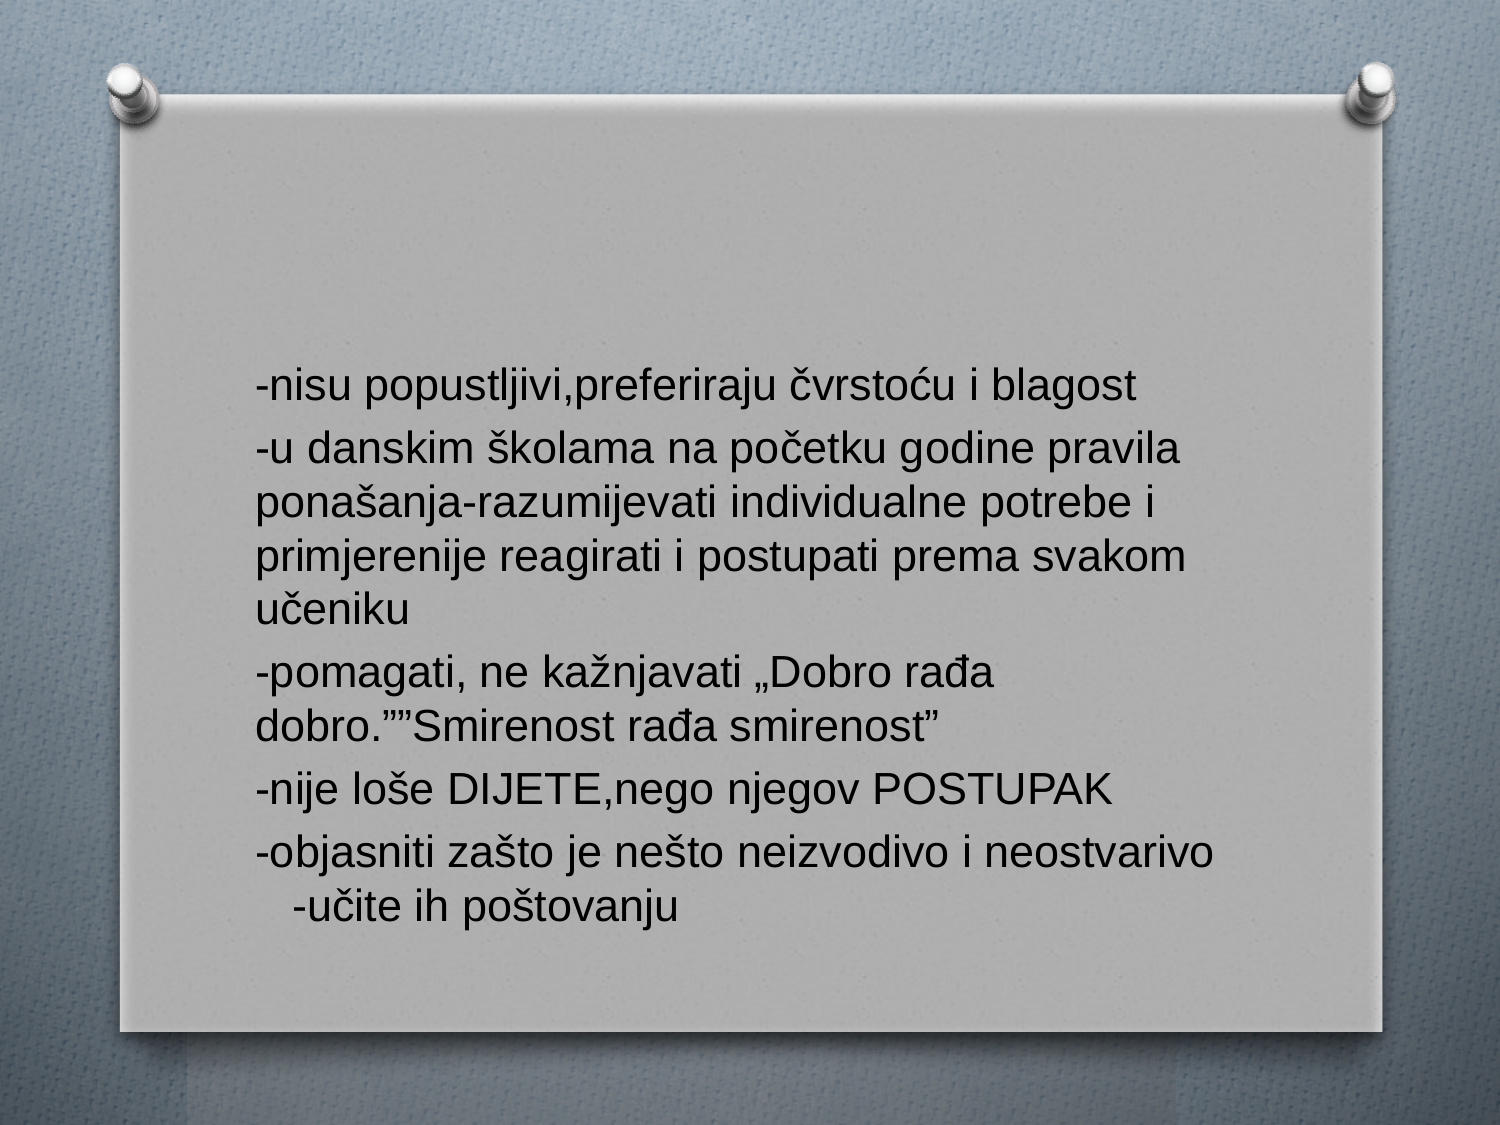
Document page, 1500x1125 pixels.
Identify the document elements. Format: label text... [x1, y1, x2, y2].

list -nisu popustljivi,preferiraju čvrstoću i blagost -u danskim školama na početku godine pravila ponašanja-razumijevati individualne potrebe i primjerenije reagirati i postupati prema svakom učeniku -pomagati, ne kažnjavati „Dobro rađa dobro.””Smirenost rađa smirenost” -nije loše DIJETE,nego njegov POSTUPAK -objasniti zašto je nešto neizvodivo i neostvarivo -učite ih poštovanju [240, 347, 1257, 939]
picture [75, 29, 198, 153]
picture [1317, 35, 1439, 156]
